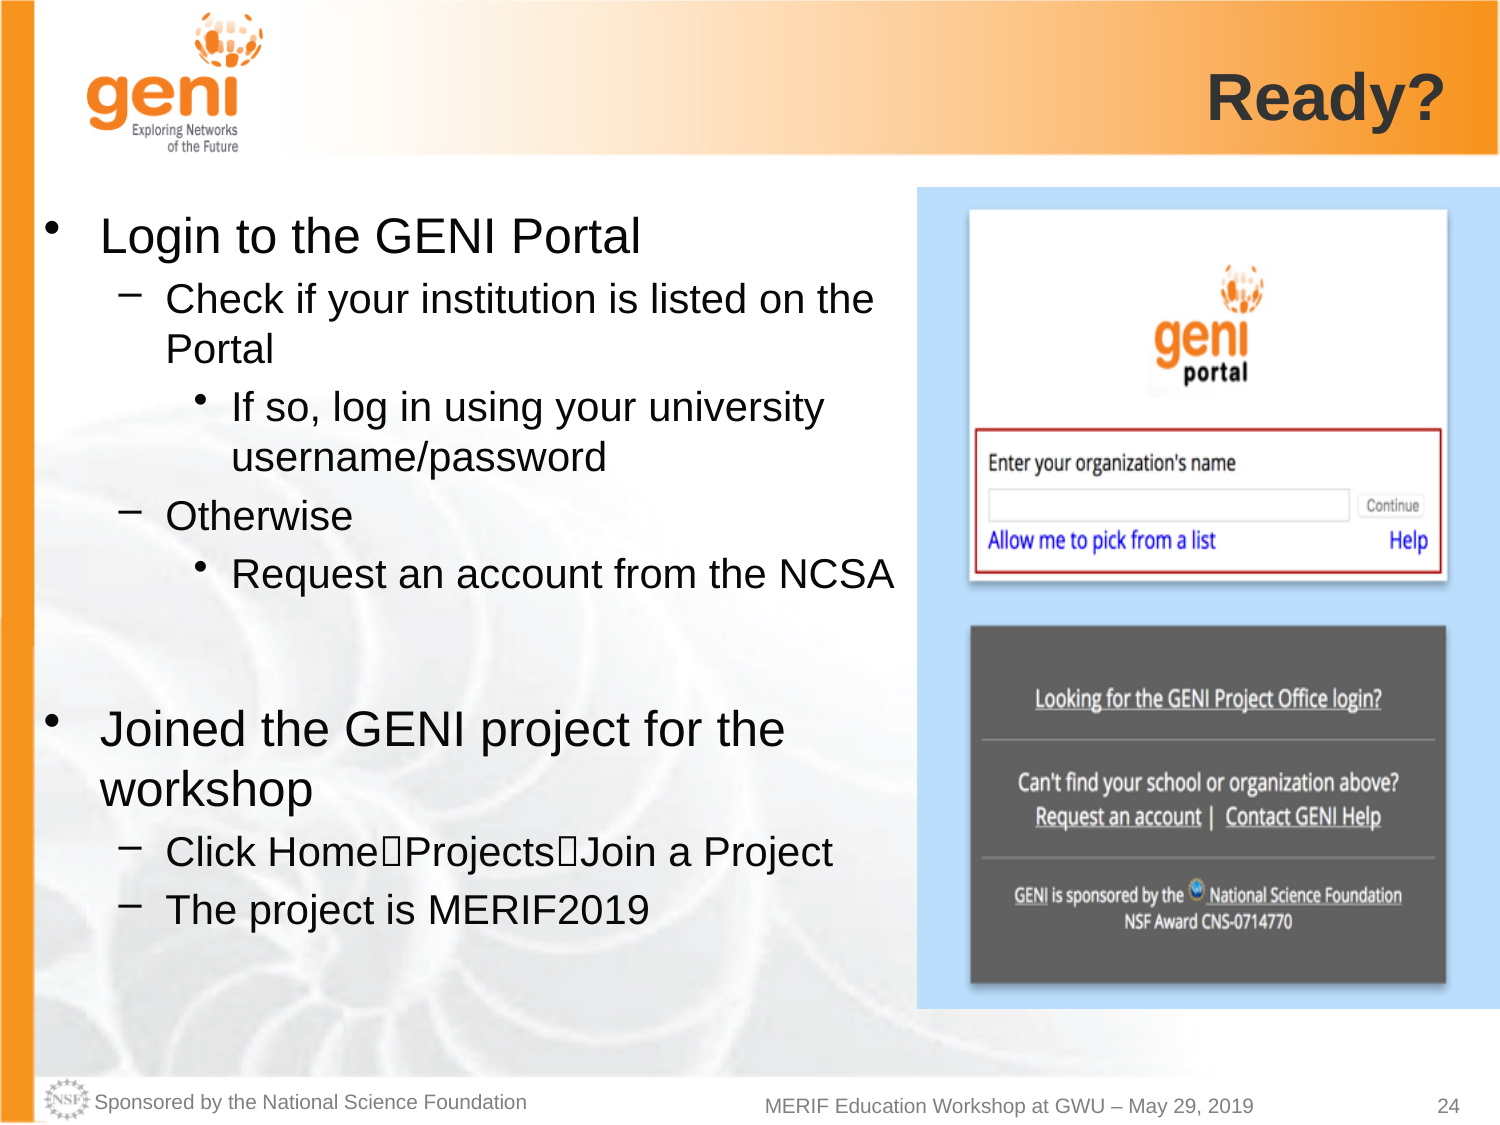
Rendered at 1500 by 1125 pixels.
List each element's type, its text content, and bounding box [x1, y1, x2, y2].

list Login to the GENI Portal Check if your institution is listed on the Portal If so, log in using your university username/password Otherwise Request an account from the NCSA Joined the GENI project for the workshop Click HomeProjectsJoin a Project The project is MERIF2019 [28, 195, 918, 1056]
picture [0, 0, 1500, 1125]
title Ready? [112, 0, 1463, 188]
